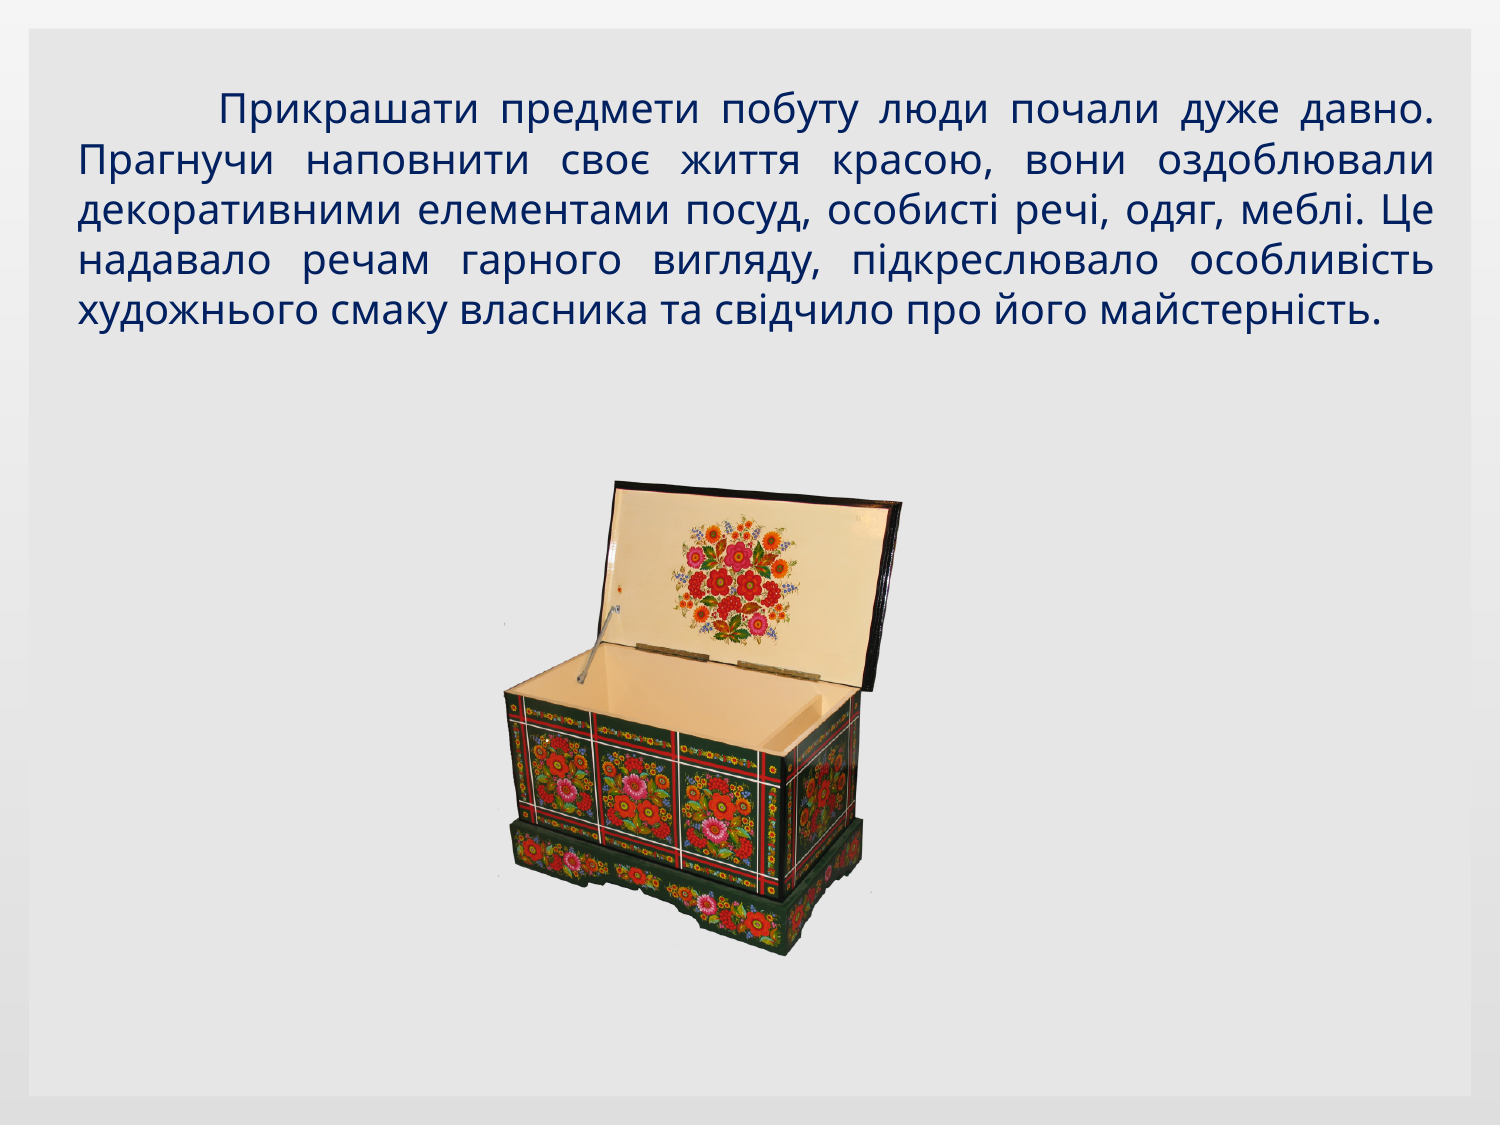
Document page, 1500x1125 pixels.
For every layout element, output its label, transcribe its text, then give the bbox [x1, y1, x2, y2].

picture [495, 459, 909, 968]
text_box Прикрашати предмети побуту люди почали дуже давно. Прагнучи наповнити своє життя красою, вони оздоблювали декоративними елементами посуд, особисті речі, одяг, меблі. Це надавало речам гарного вигляду, підкреслювало особливість художнього смаку власника та свідчило про його майстерність. [62, 65, 1450, 341]
